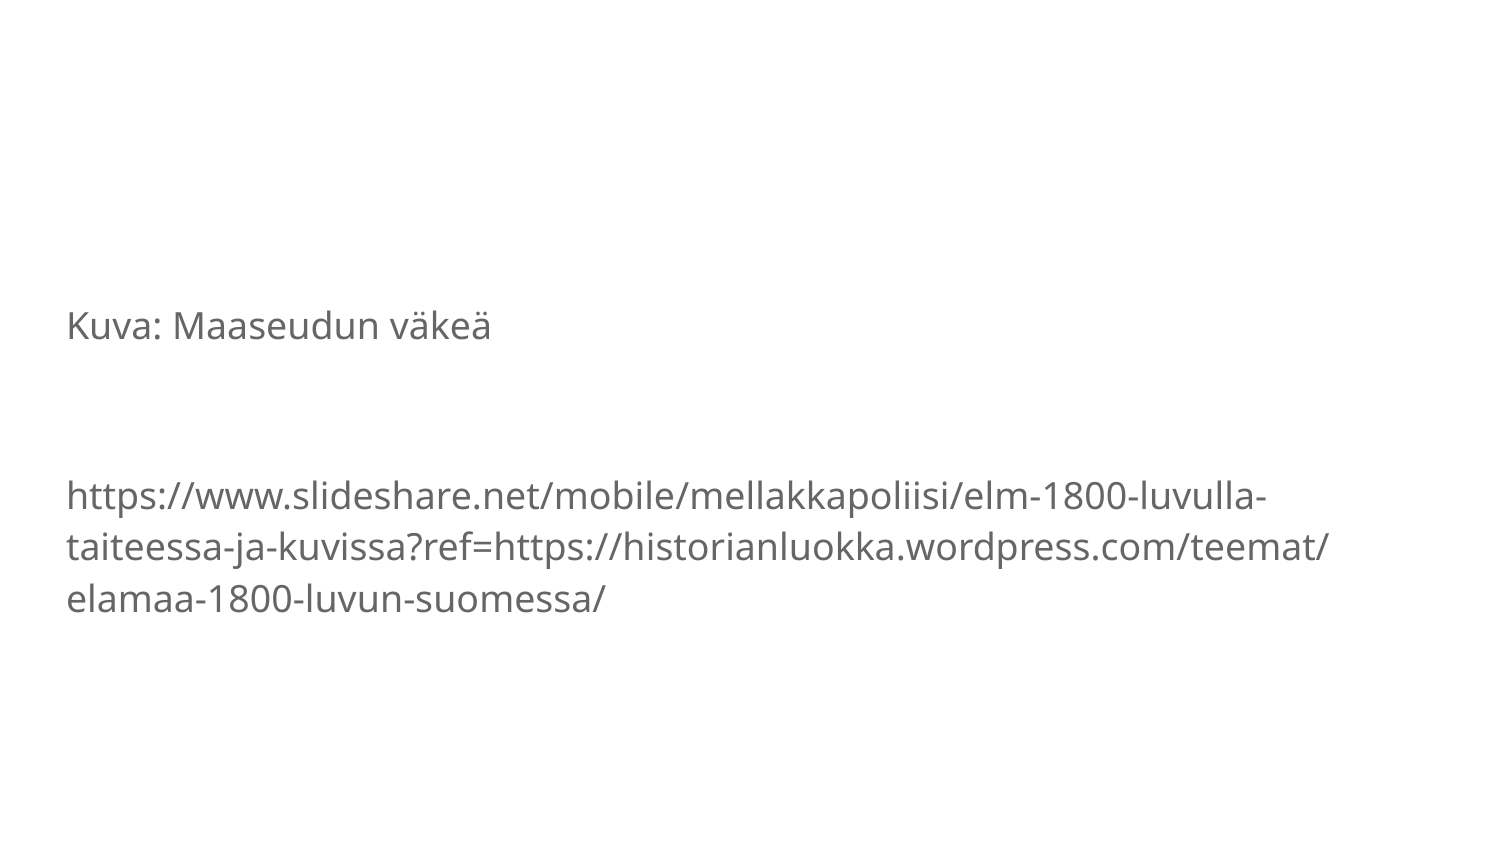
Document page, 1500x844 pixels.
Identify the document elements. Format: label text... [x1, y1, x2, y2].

list Kuva: Maaseudun väkeä https://www.slideshare.net/mobile/mellakkapoliisi/elm-1800-luvulla-taiteessa-ja-kuvissa?ref=https://historianluokka.wordpress.com/teemat/elamaa-1800-luvun-suomessa/ [51, 201, 1449, 750]
